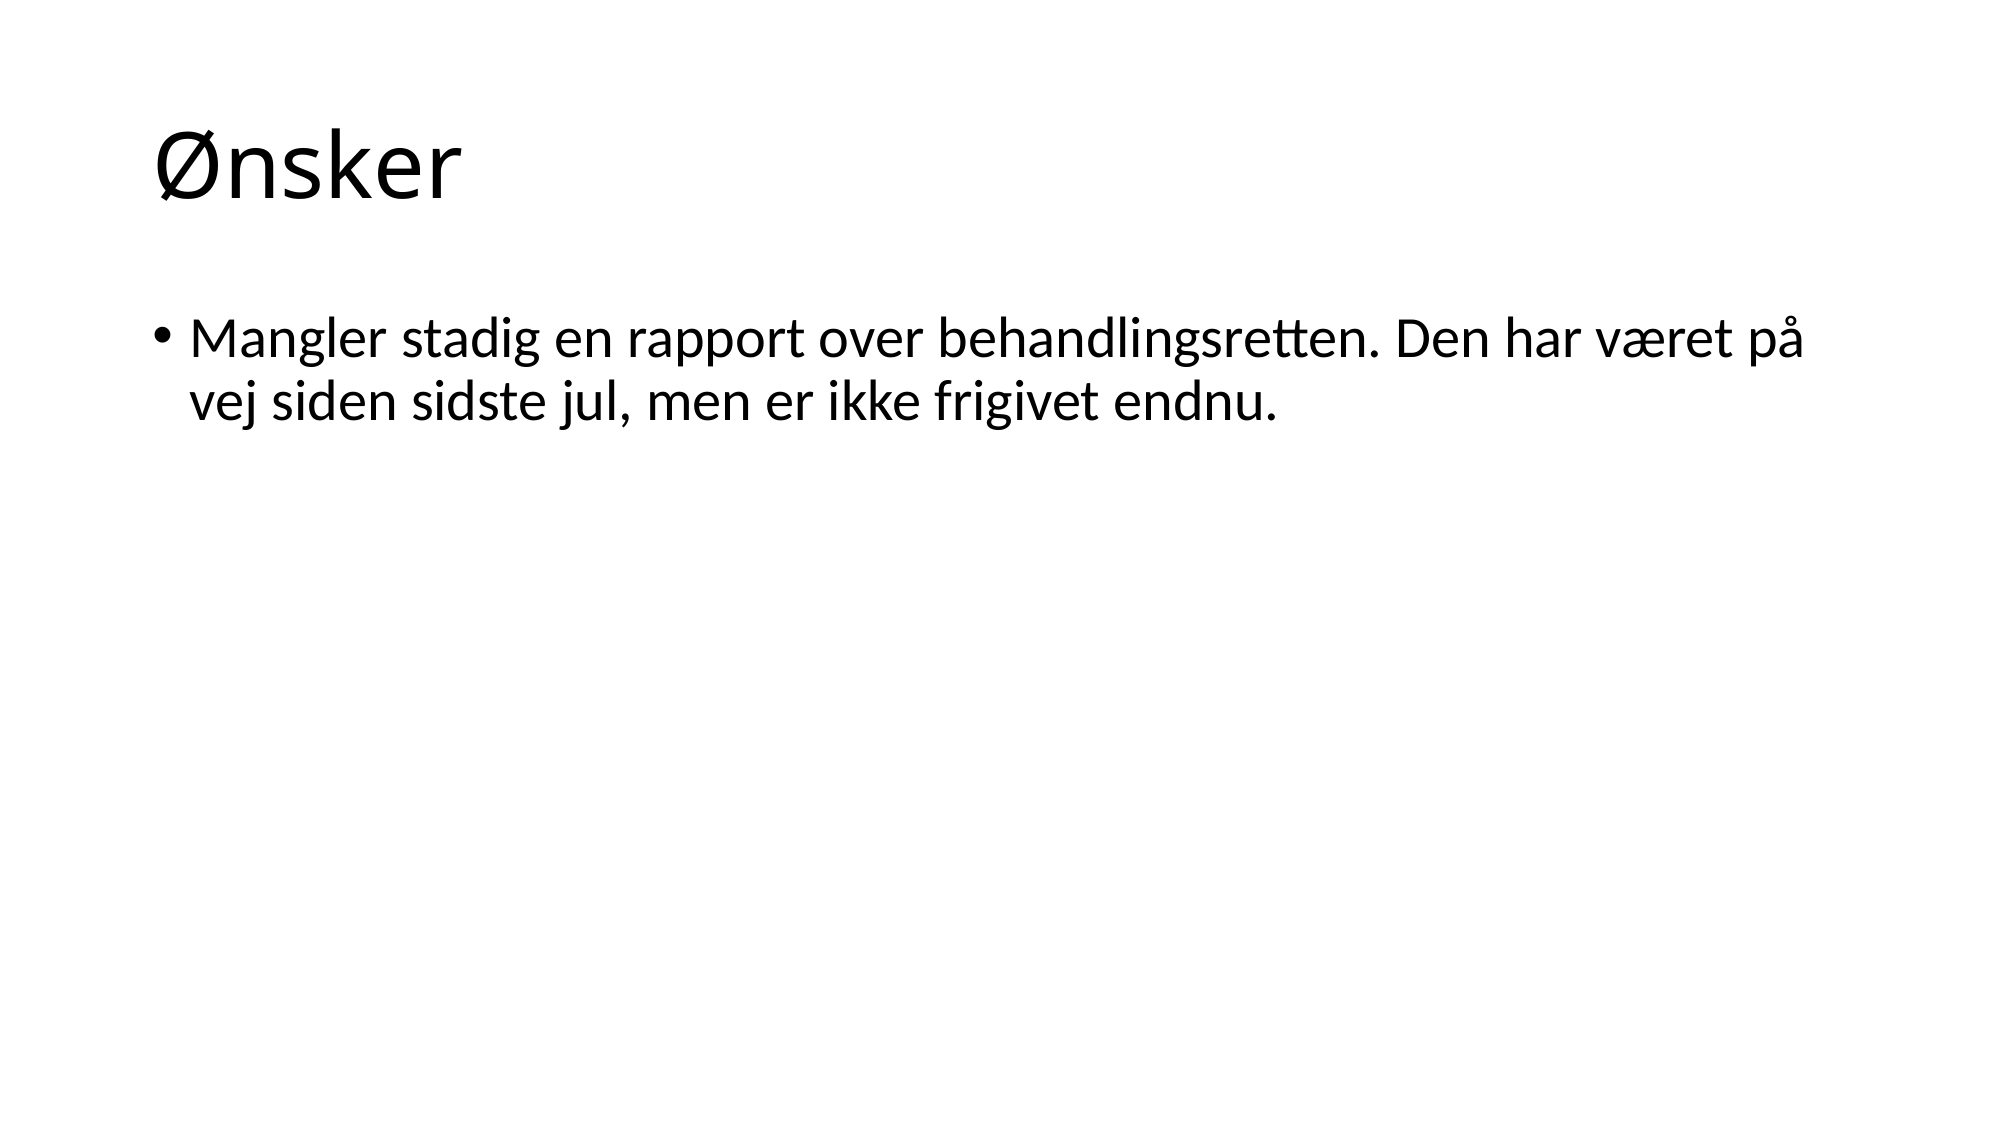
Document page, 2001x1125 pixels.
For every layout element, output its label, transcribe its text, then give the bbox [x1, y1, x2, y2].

title Ønsker [137, 59, 1863, 278]
list Mangler stadig en rapport over behandlingsretten. Den har været på vej siden sidste jul, men er ikke frigivet endnu. [137, 299, 1863, 1014]
